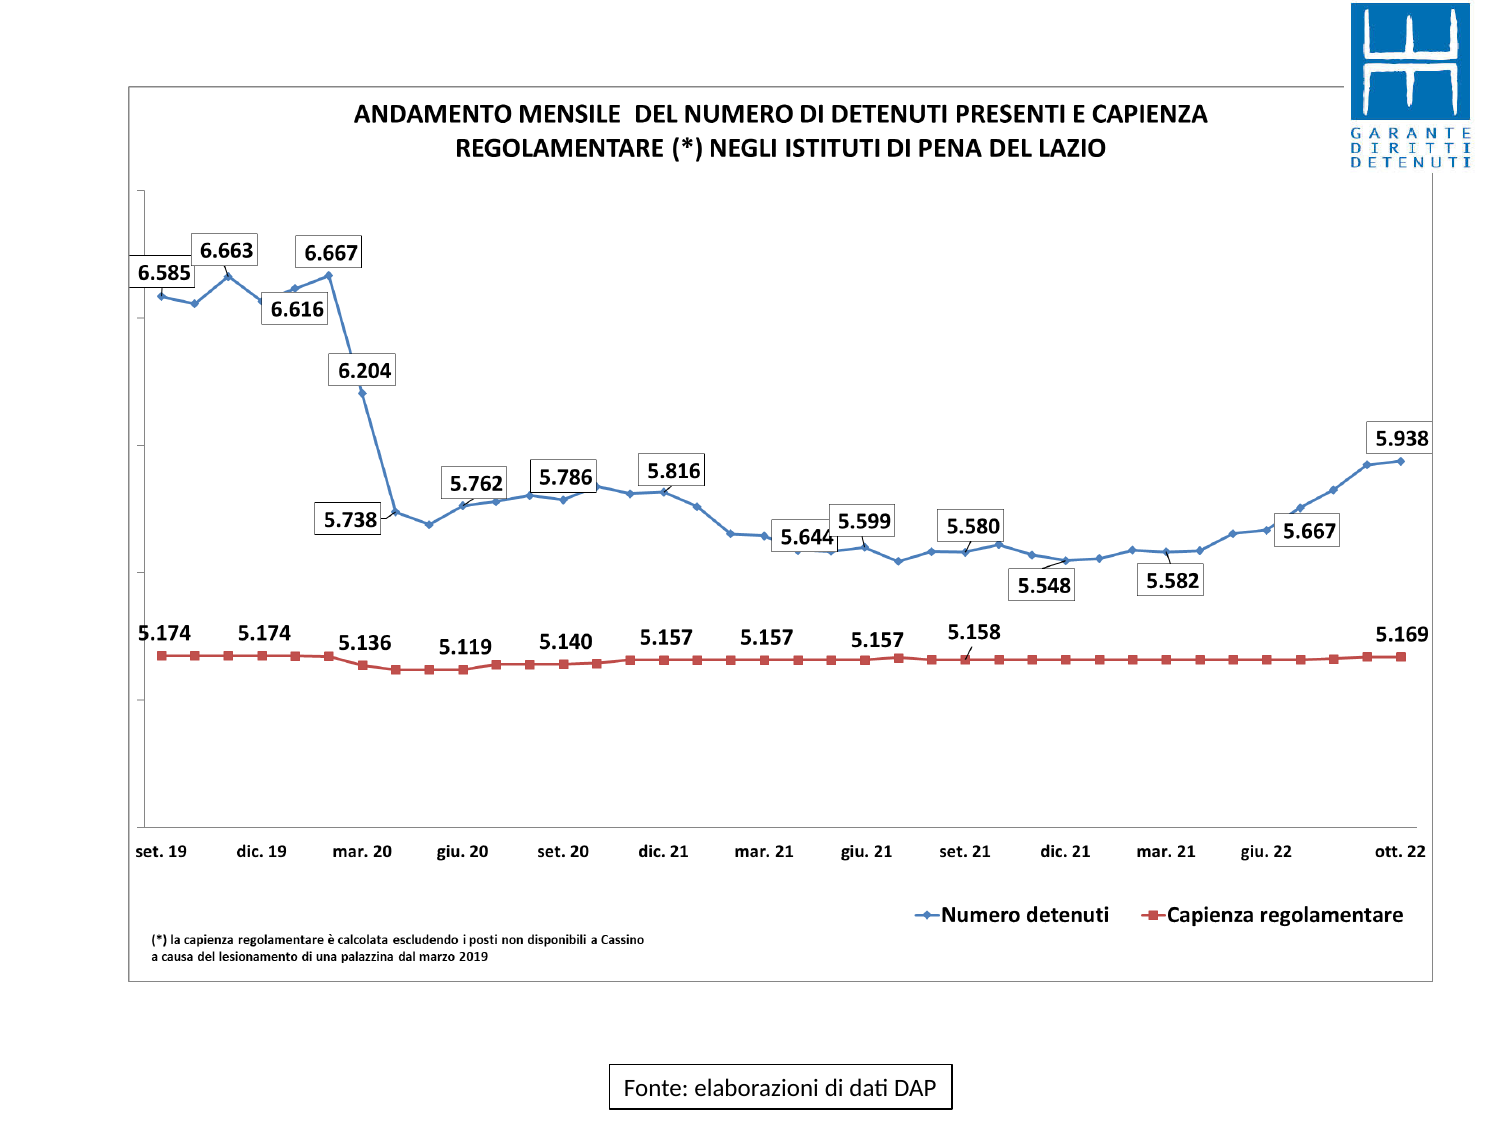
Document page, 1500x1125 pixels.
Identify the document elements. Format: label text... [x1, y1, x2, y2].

text_box Fonte: elaborazioni di dati DAP [607, 1062, 954, 1111]
picture [128, 0, 1475, 982]
